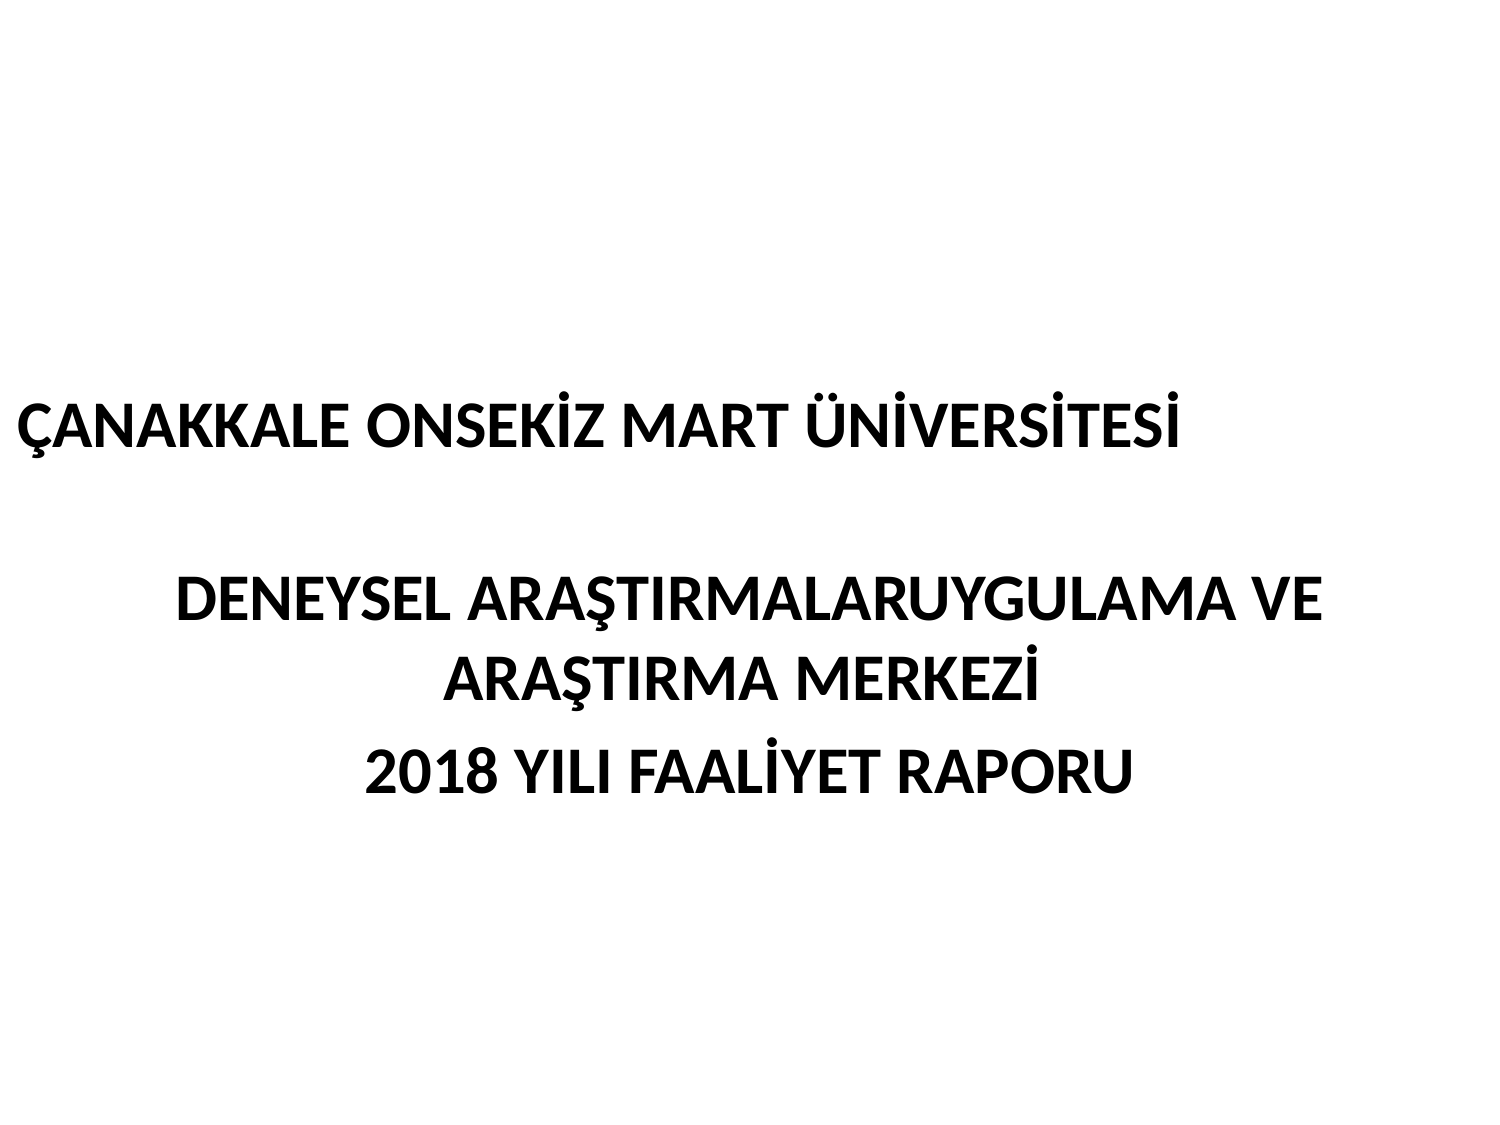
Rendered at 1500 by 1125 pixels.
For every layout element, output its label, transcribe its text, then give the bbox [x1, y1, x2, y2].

subtitle ÇANAKKALE ONSEKİZ MART ÜNİVERSİTESİ DENEYSEL ARAŞTIRMALARUYGULAMA VE ARAŞTIRMA MERKEZİ 2018 YILI FAALİYET RAPORU [0, 0, 1500, 1125]
